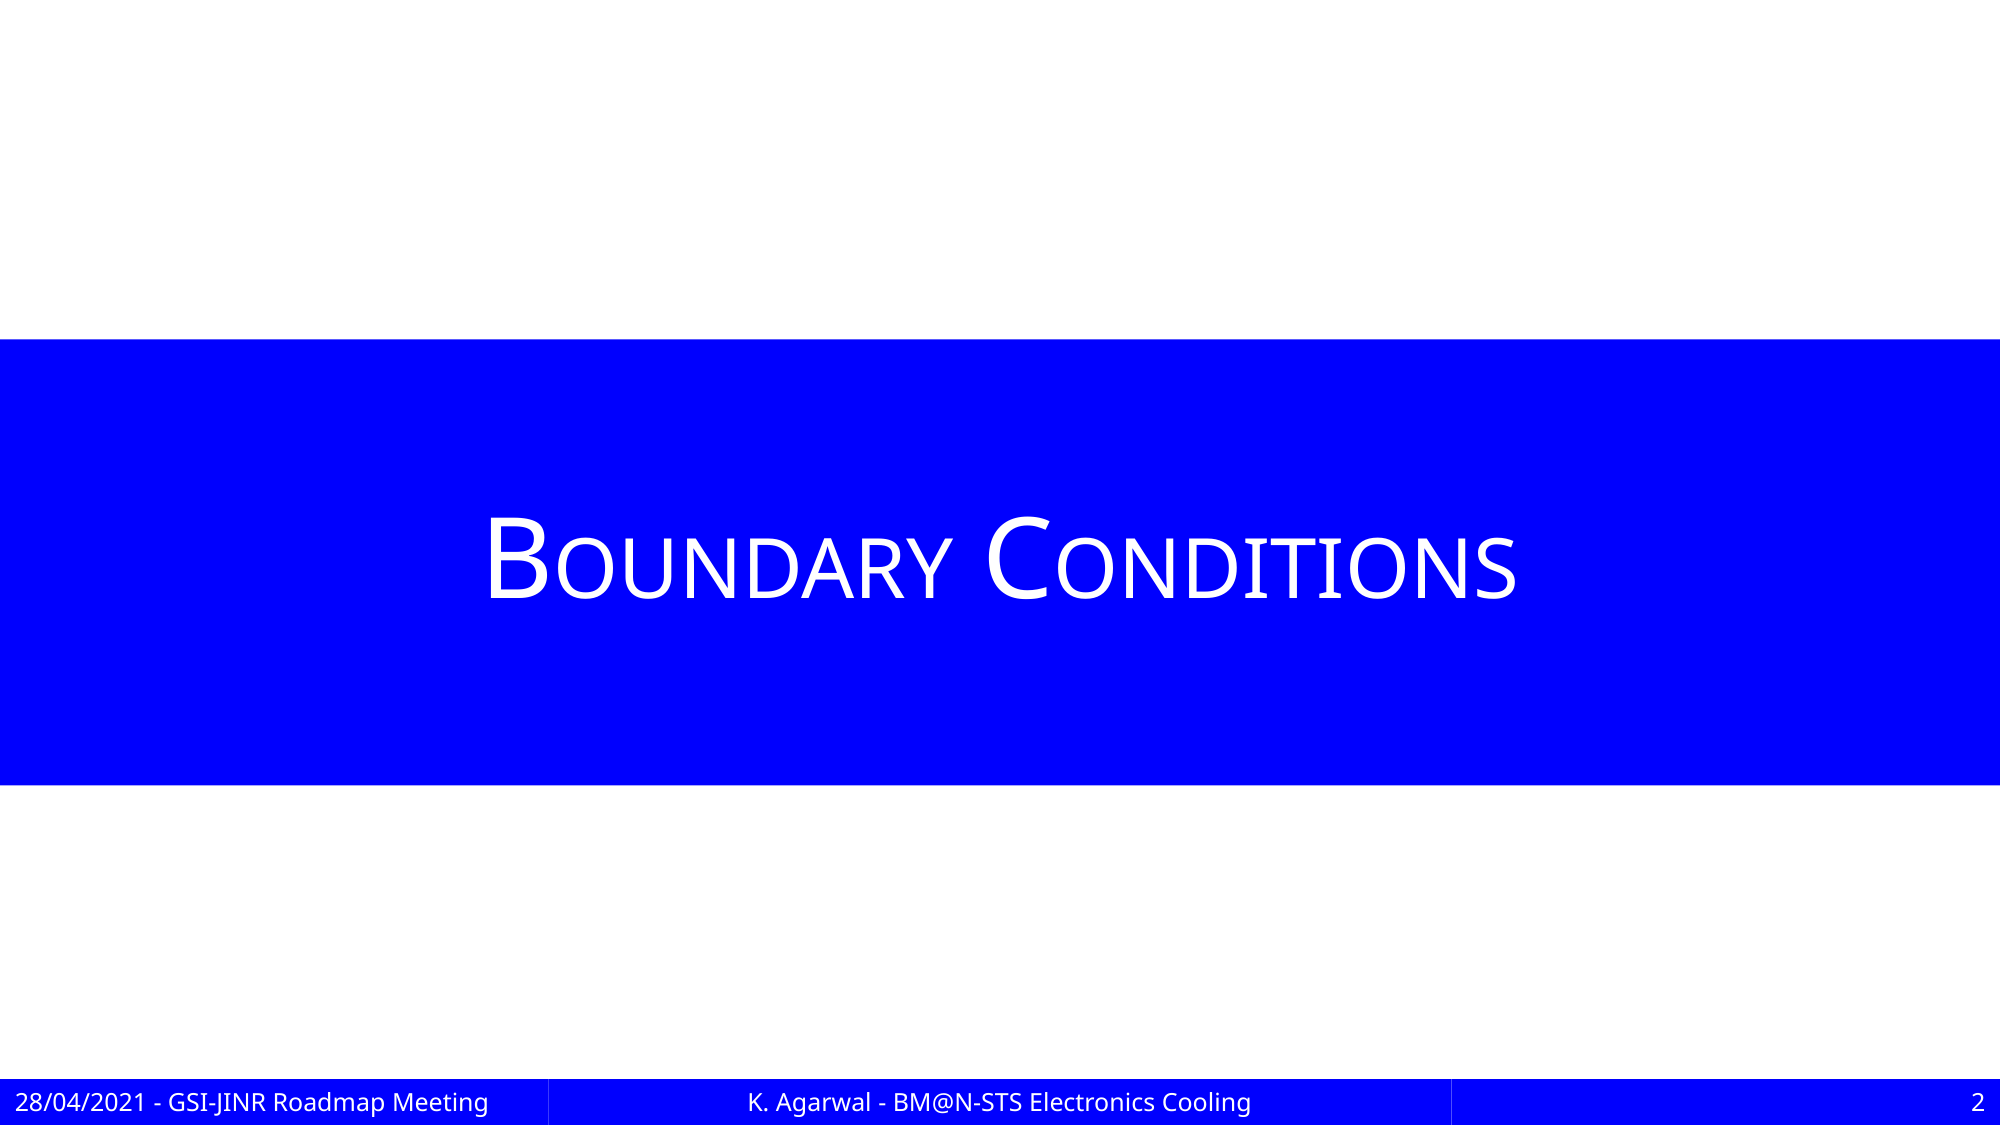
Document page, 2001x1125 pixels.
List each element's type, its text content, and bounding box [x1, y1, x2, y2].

footer K. Agarwal - BM@N-STS Electronics Cooling [548, 1079, 1451, 1125]
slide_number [0, 1079, 548, 1125]
slide_number 2 [1451, 1079, 2000, 1125]
title BOUNDARY CONDITIONS [0, 339, 2000, 786]
